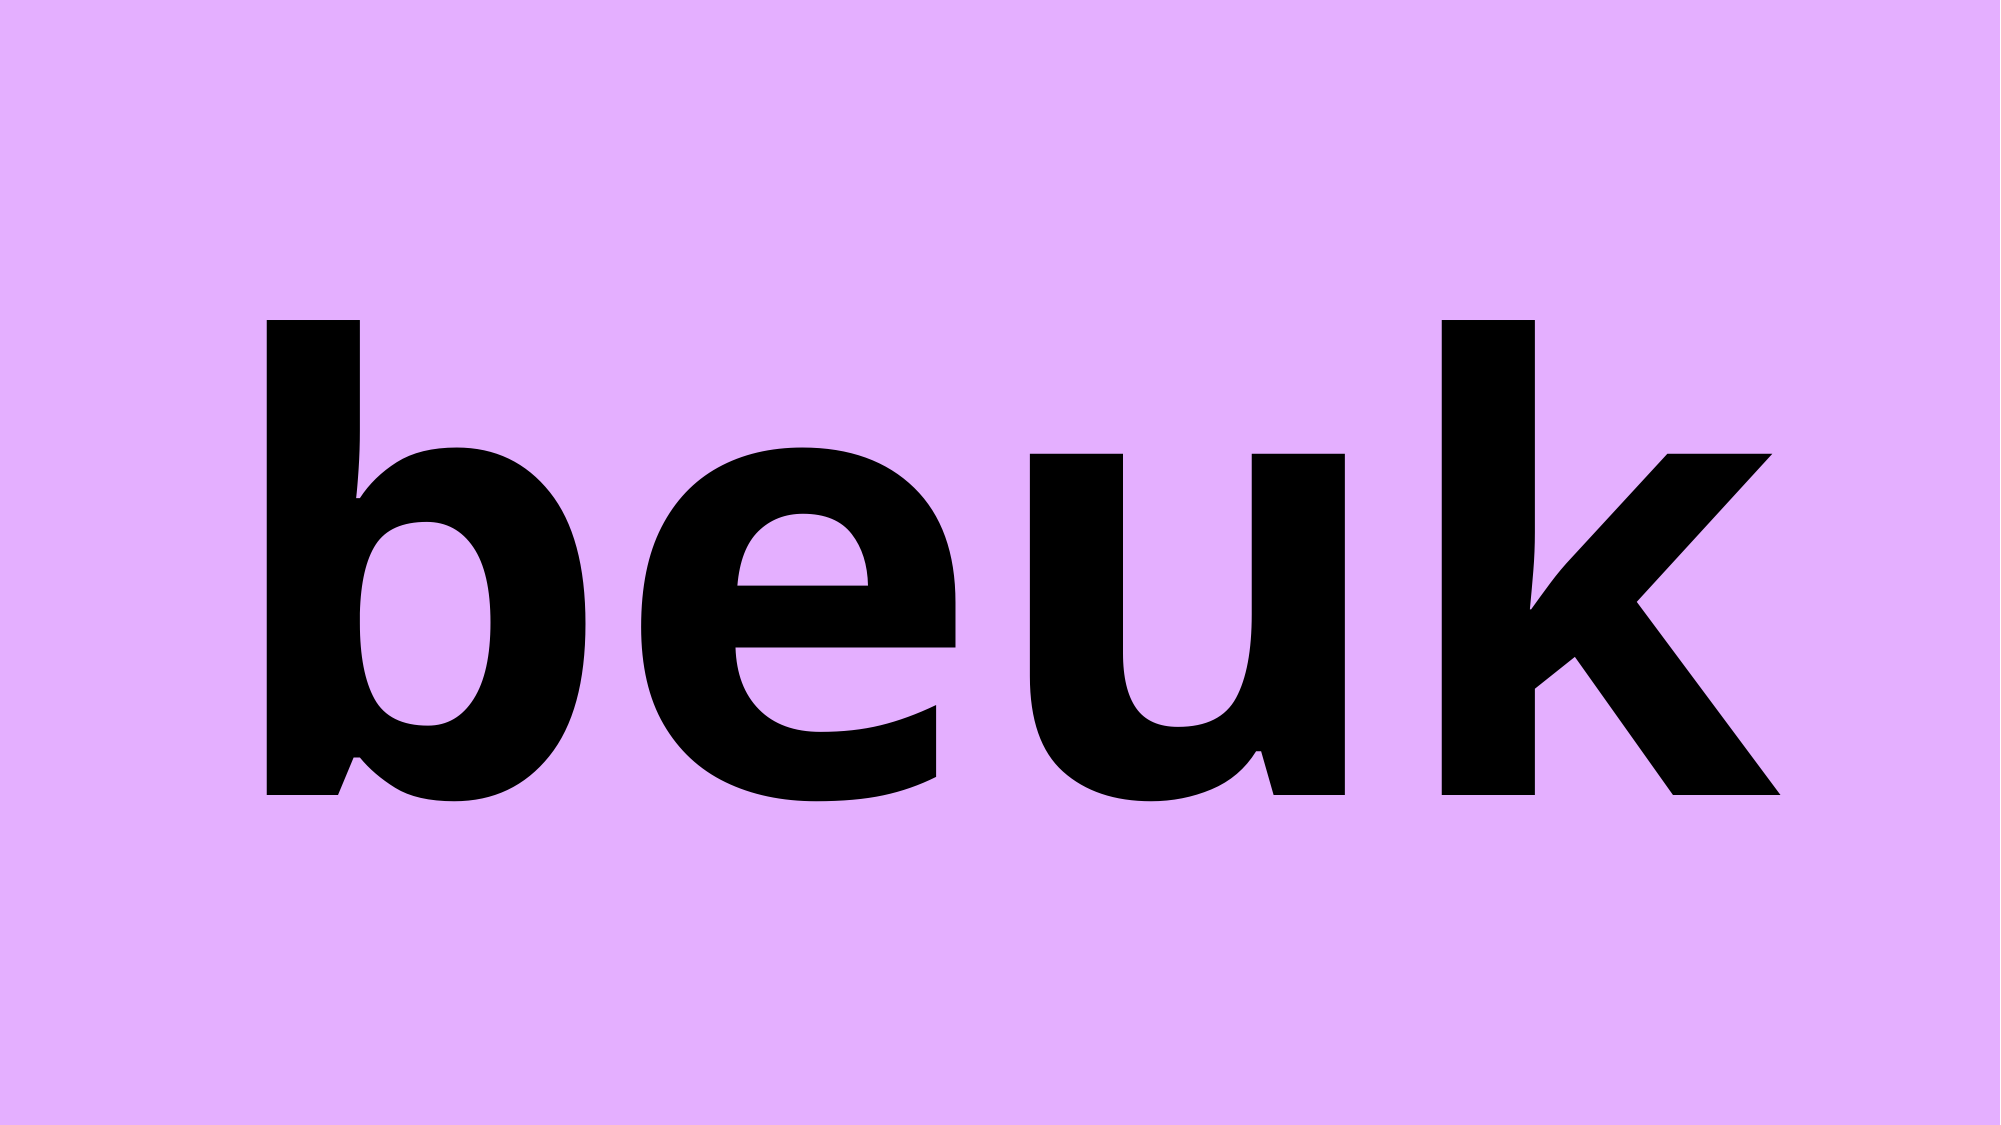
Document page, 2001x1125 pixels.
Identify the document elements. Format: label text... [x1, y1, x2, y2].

title beuk [137, 483, 1863, 702]
